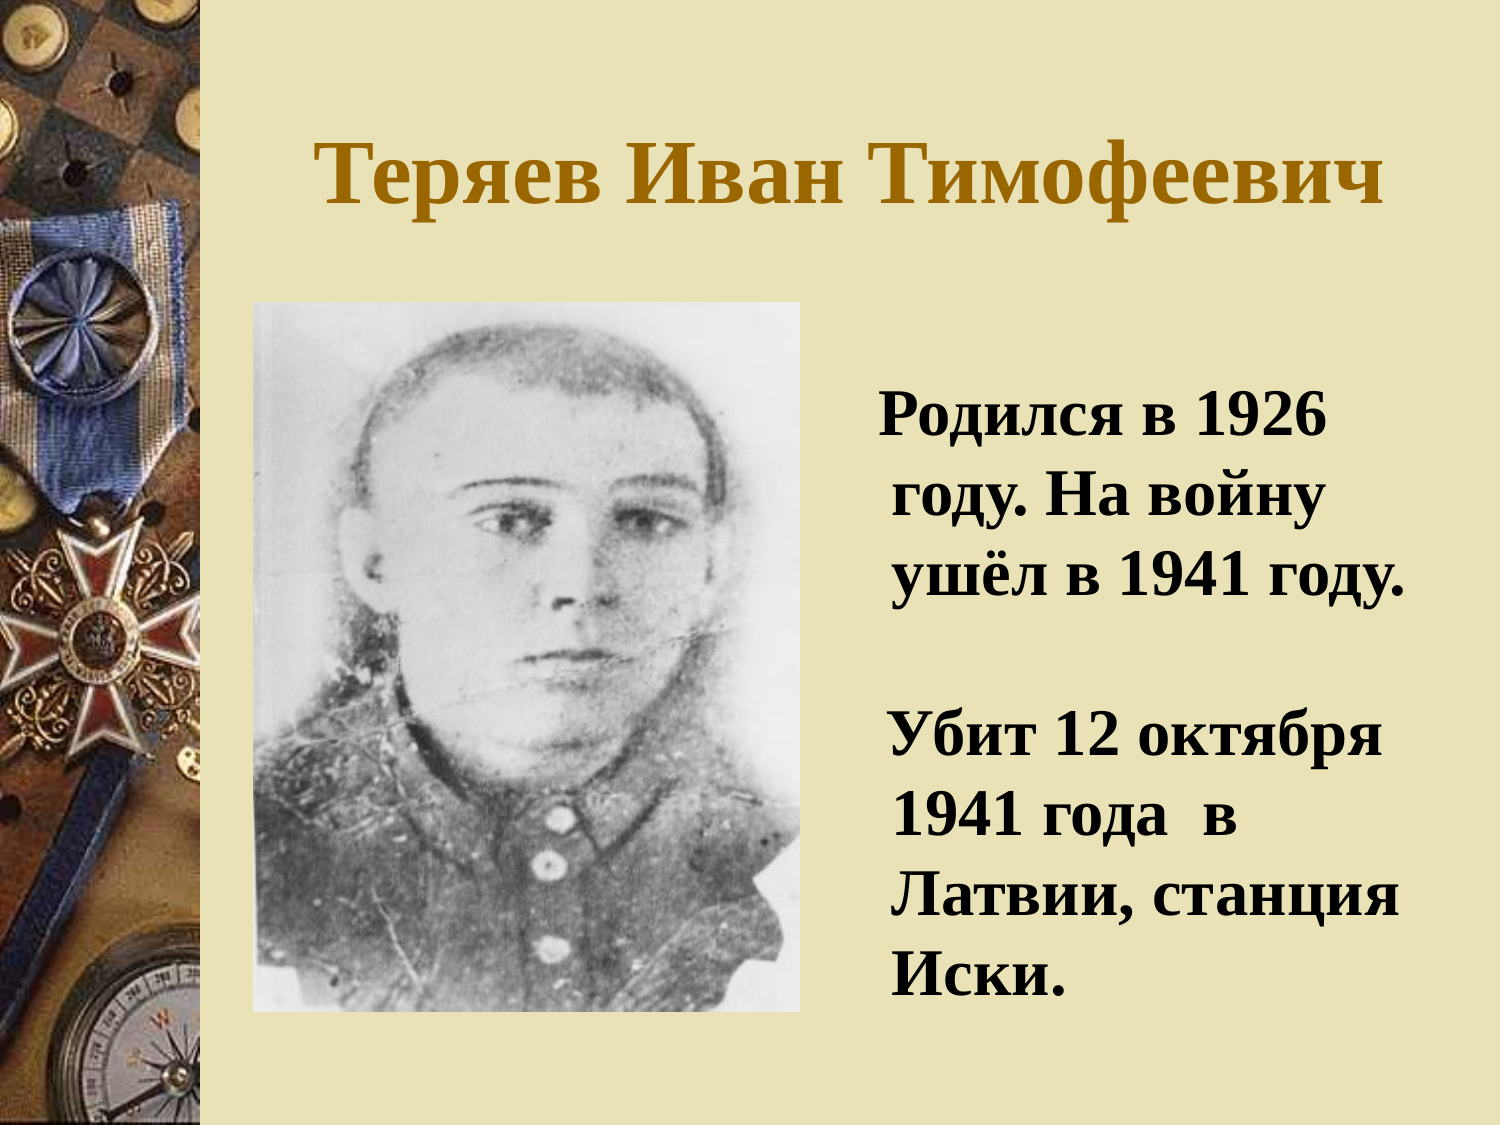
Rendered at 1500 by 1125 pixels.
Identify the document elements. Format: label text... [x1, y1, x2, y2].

picture [253, 302, 800, 1012]
text_box Родился в 1926 году. На войну ушёл в 1941 году. Убит 12 октября 1941 года в Латвии, станция Иски. [820, 361, 1436, 1071]
text_box Теряев Иван Тимофеевич [183, 30, 1425, 303]
picture [0, 0, 200, 1125]
